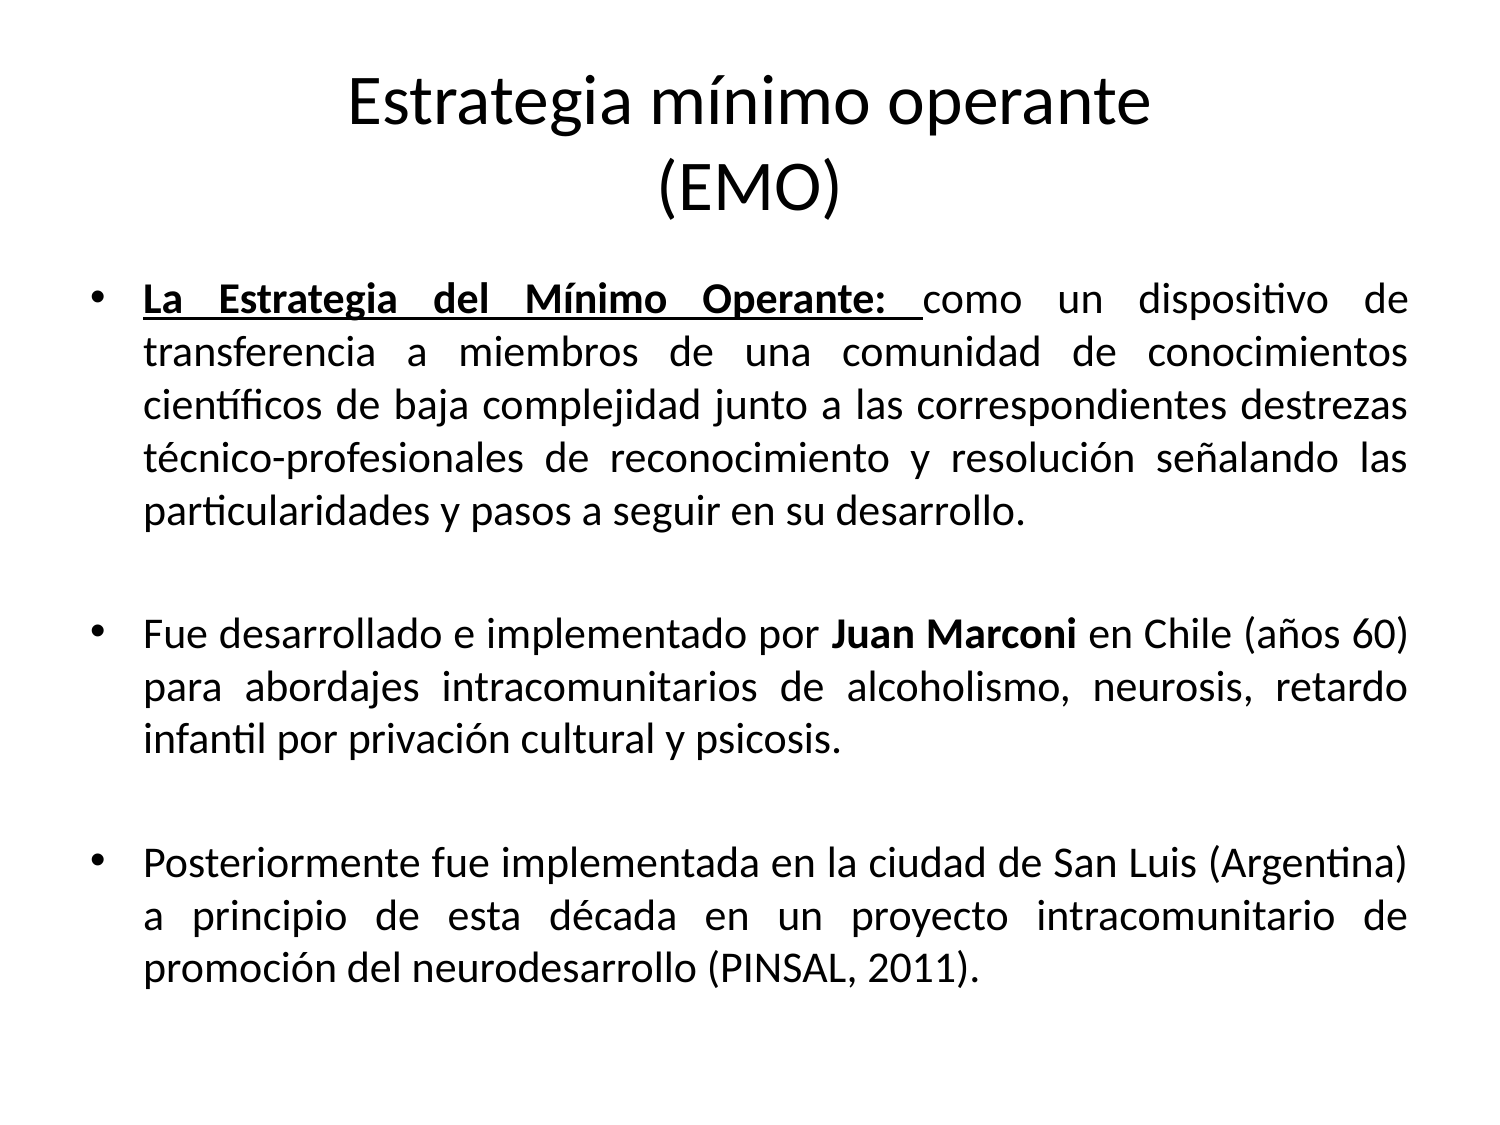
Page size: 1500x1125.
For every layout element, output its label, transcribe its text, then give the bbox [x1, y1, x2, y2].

title Estrategia mínimo operante (EMO) [75, 45, 1425, 233]
list La Estrategia del Mínimo Operante: como un dispositivo de transferencia a miembros de una comunidad de conocimientos científicos de baja complejidad junto a las correspondientes destrezas técnico-profesionales de reconocimiento y resolución señalando las particularidades y pasos a seguir en su desarrollo. Fue desarrollado e implementado por Juan Marconi en Chile (años 60) para abordajes intracomunitarios de alcoholismo, neurosis, retardo infantil por privación cultural y psicosis. Posteriormente fue implementada en la ciudad de San Luis (Argentina) a principio de esta década en un proyecto intracomunitario de promoción del neurodesarrollo (PINSAL, 2011). [75, 262, 1425, 1005]
